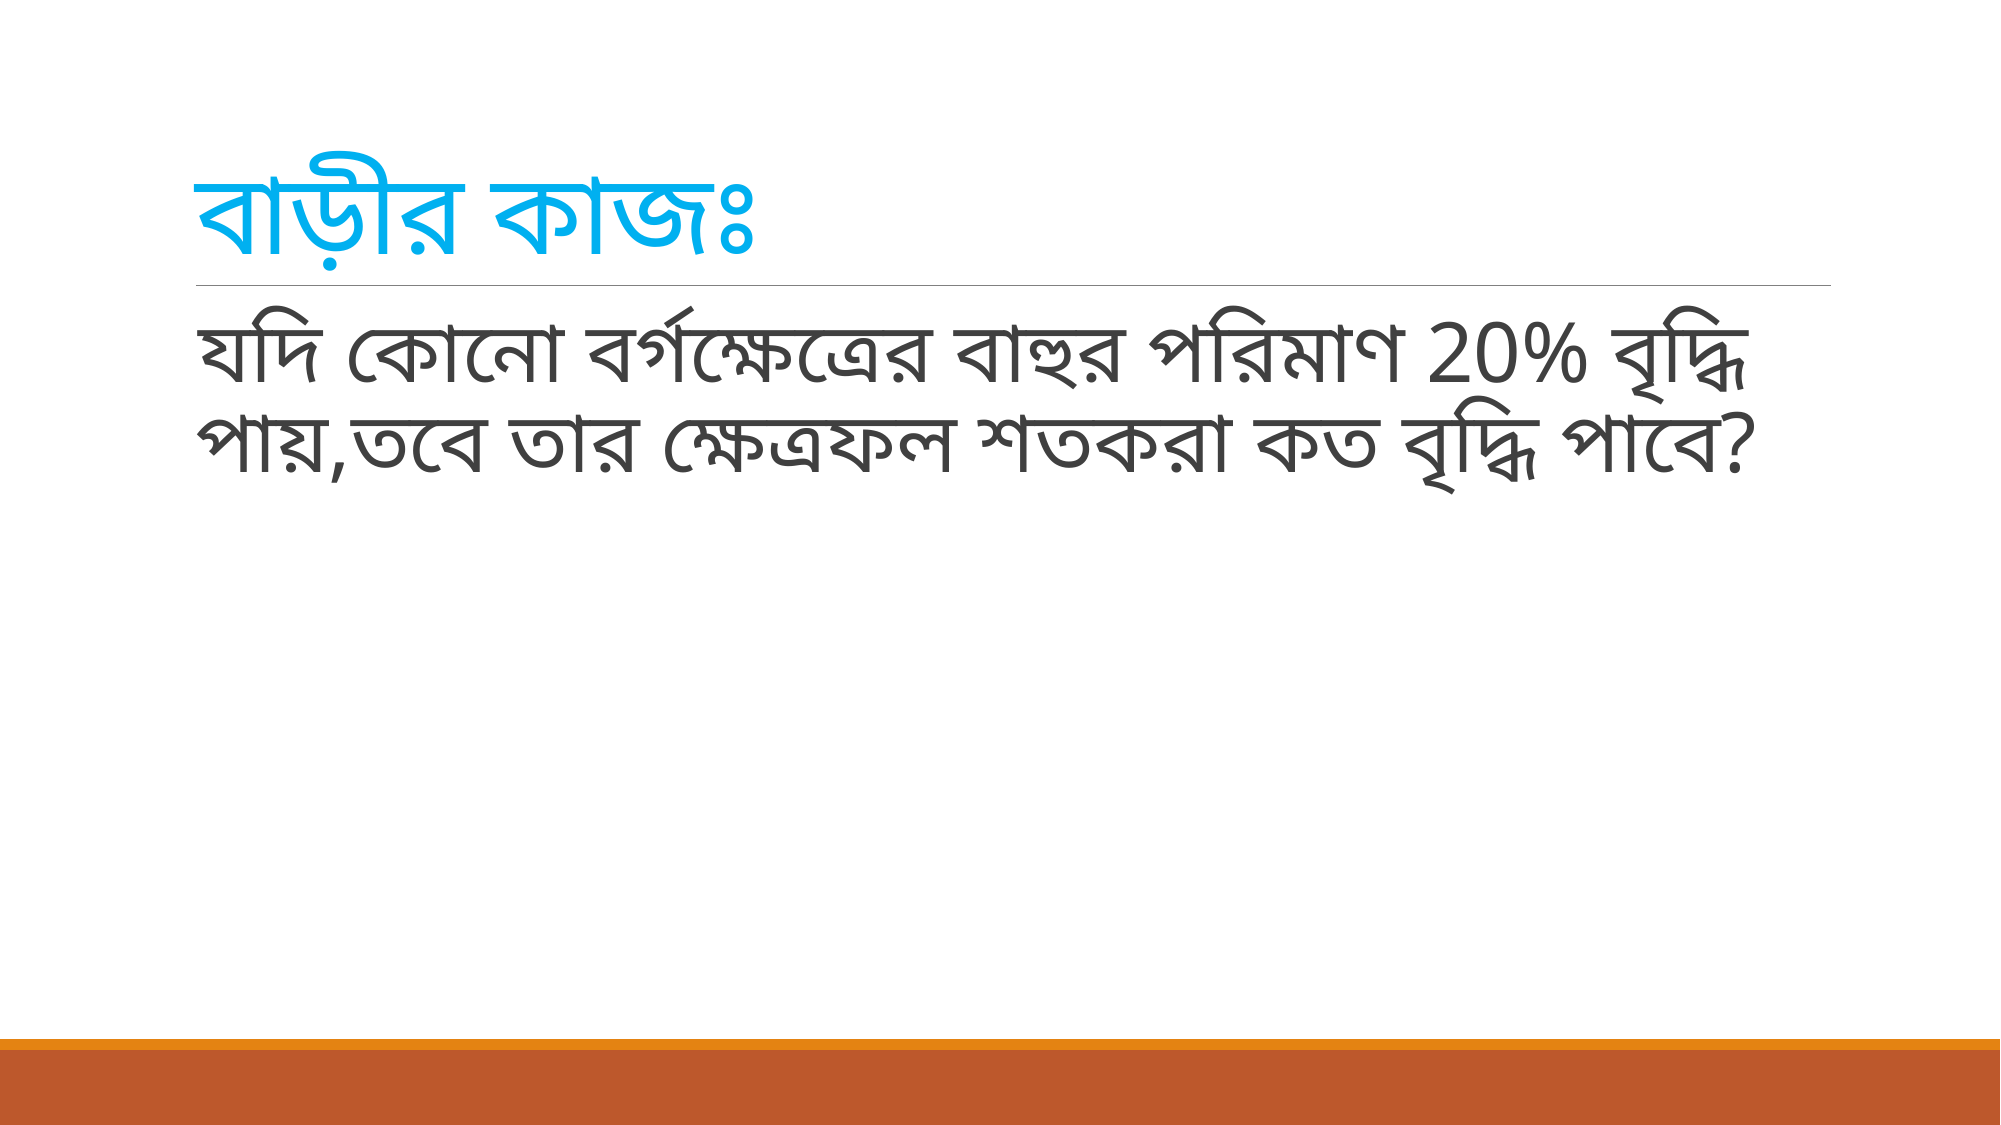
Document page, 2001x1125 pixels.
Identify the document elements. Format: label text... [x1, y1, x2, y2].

title বাড়ীর কাজঃ [180, 47, 1830, 285]
list যদি কোনো বর্গক্ষেত্রের বাহুর পরিমাণ 20% বৃদ্ধি পায়,তবে তার ক্ষেত্রফল শতকরা কত বৃদ্ধি পাবে? [180, 302, 1830, 963]
